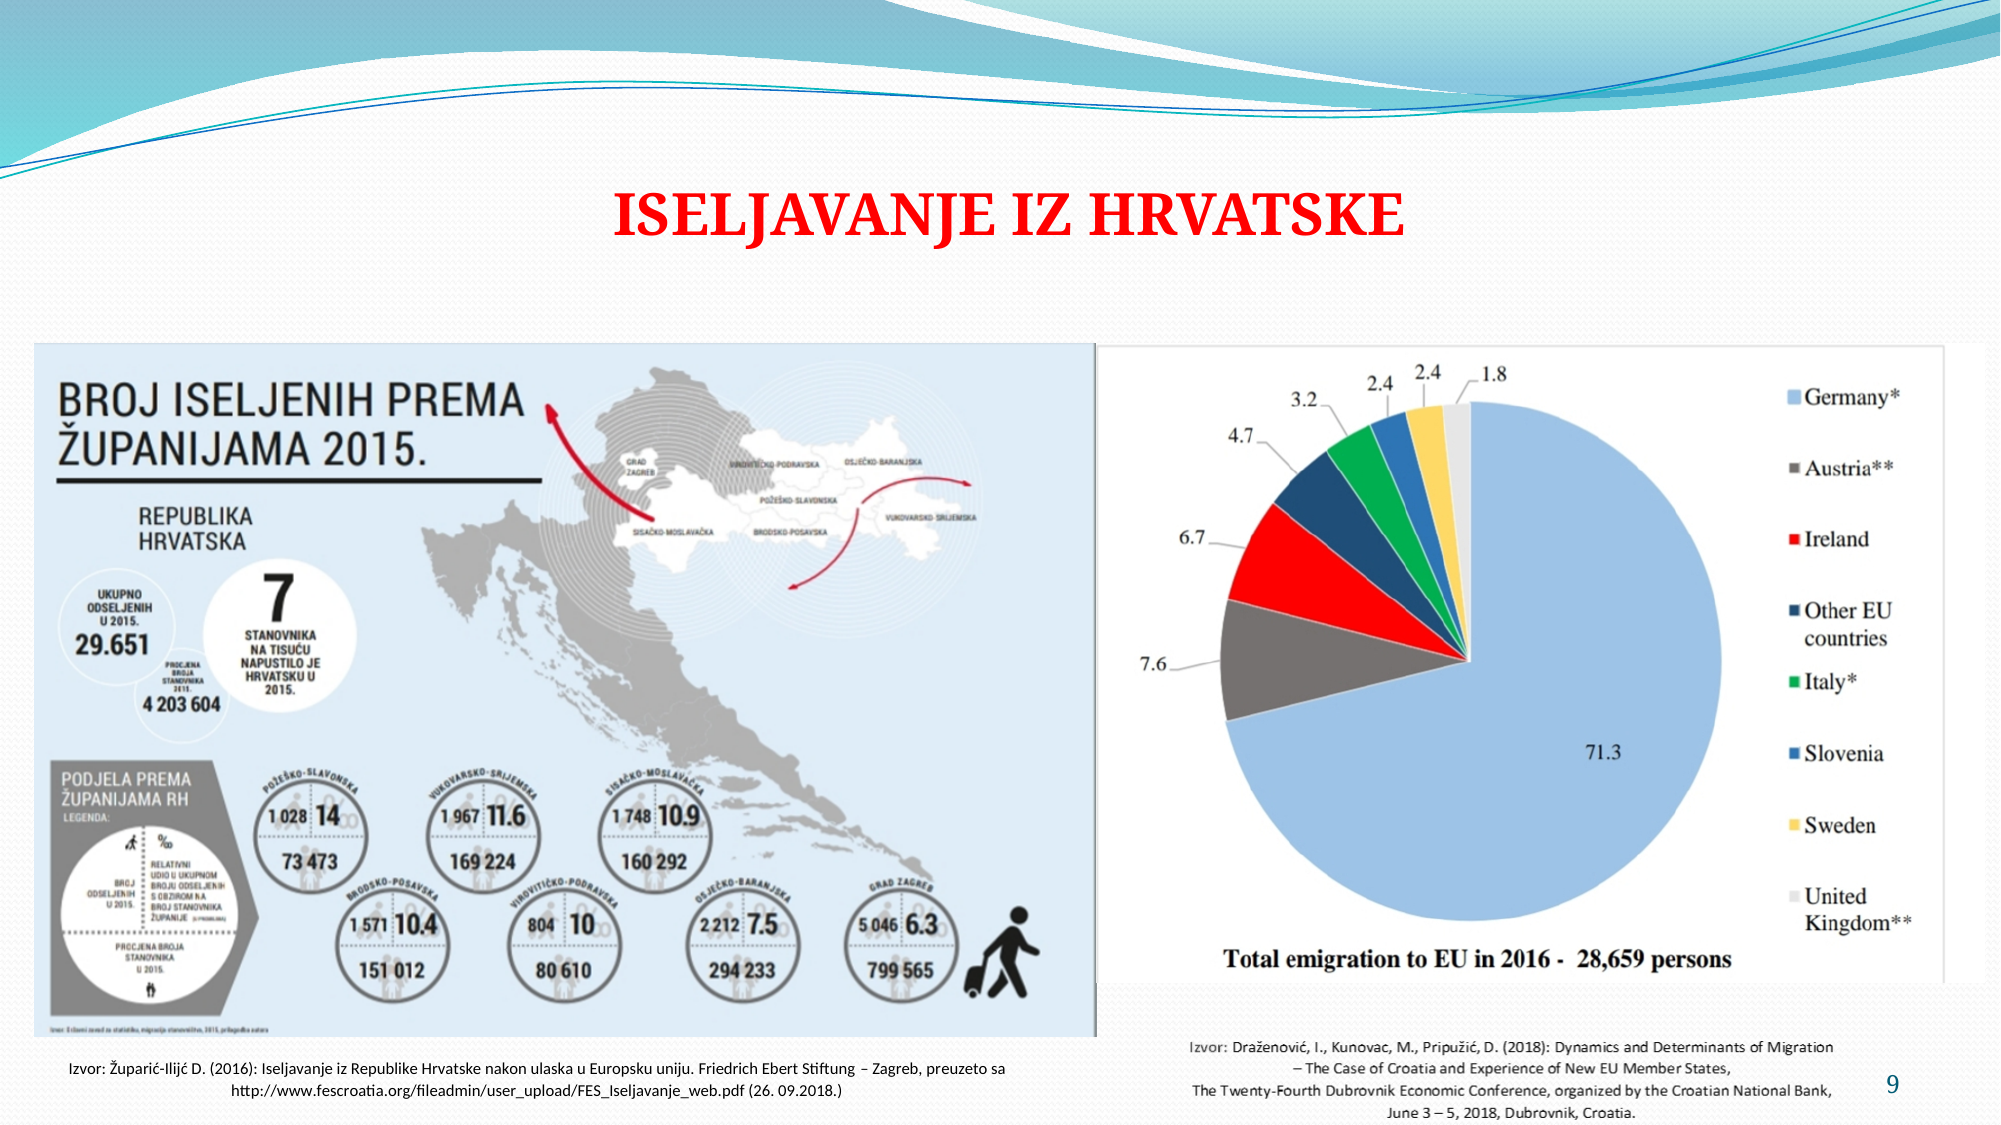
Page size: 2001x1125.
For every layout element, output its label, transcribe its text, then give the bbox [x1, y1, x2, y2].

picture [34, 343, 1985, 1125]
text_box ISELJAVANJE IZ HRVATSKE [598, 169, 1421, 255]
picture [64, 1058, 1010, 1104]
